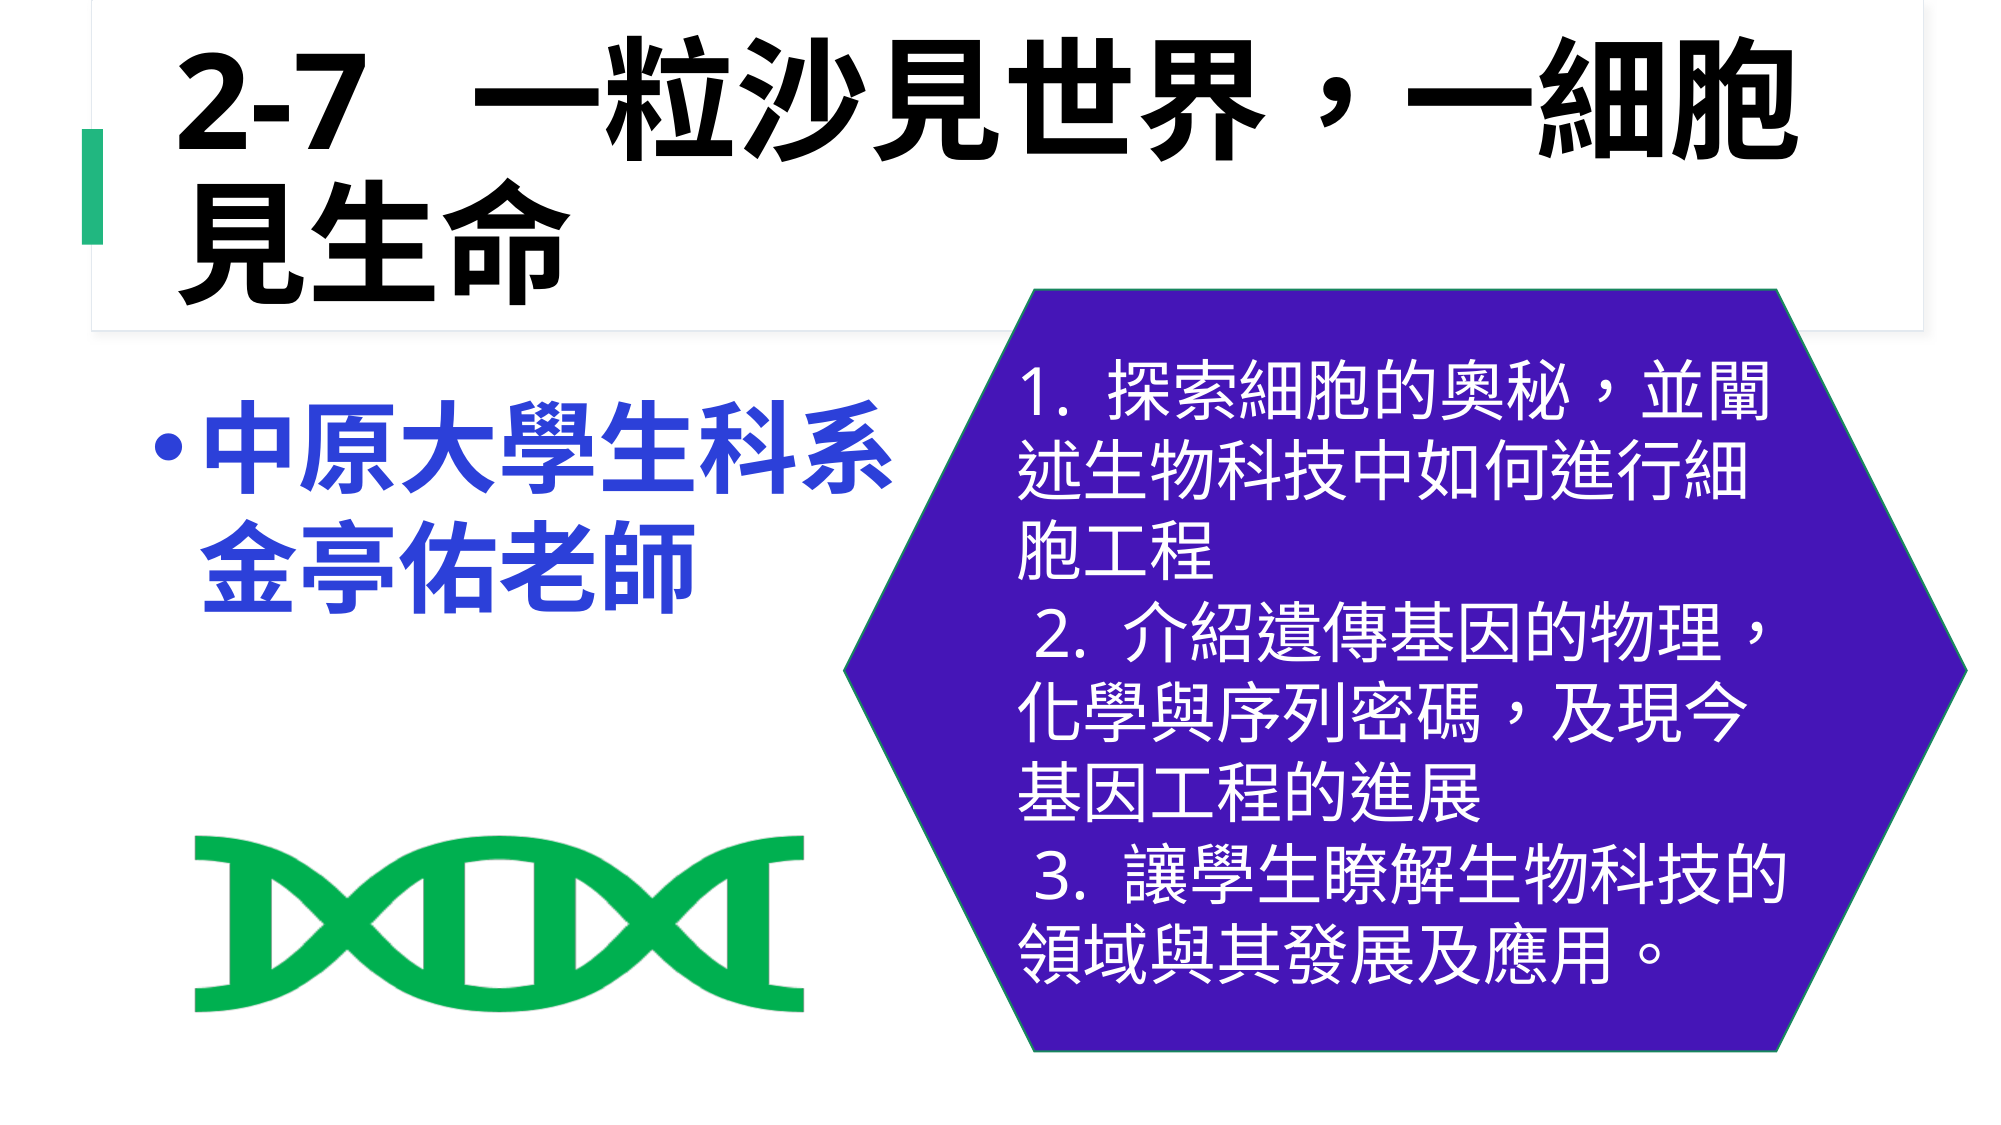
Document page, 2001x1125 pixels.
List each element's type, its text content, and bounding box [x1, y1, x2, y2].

text_box 中原大學生科系 金亭佑老師 [136, 378, 949, 634]
text_box 1. 探索細胞的奧秘，並闡述生物科技中如何進行細胞工程 2. 介紹遺傳基因的物理，化學與序列密碼，及現今基因工程的進展 3. 讓學生瞭解生物科技的領域與其發展及應用。 [842, 288, 1968, 1053]
picture [169, 591, 830, 1125]
title 2-7 一粒沙見世界，一細胞見生命 [159, 26, 1862, 331]
